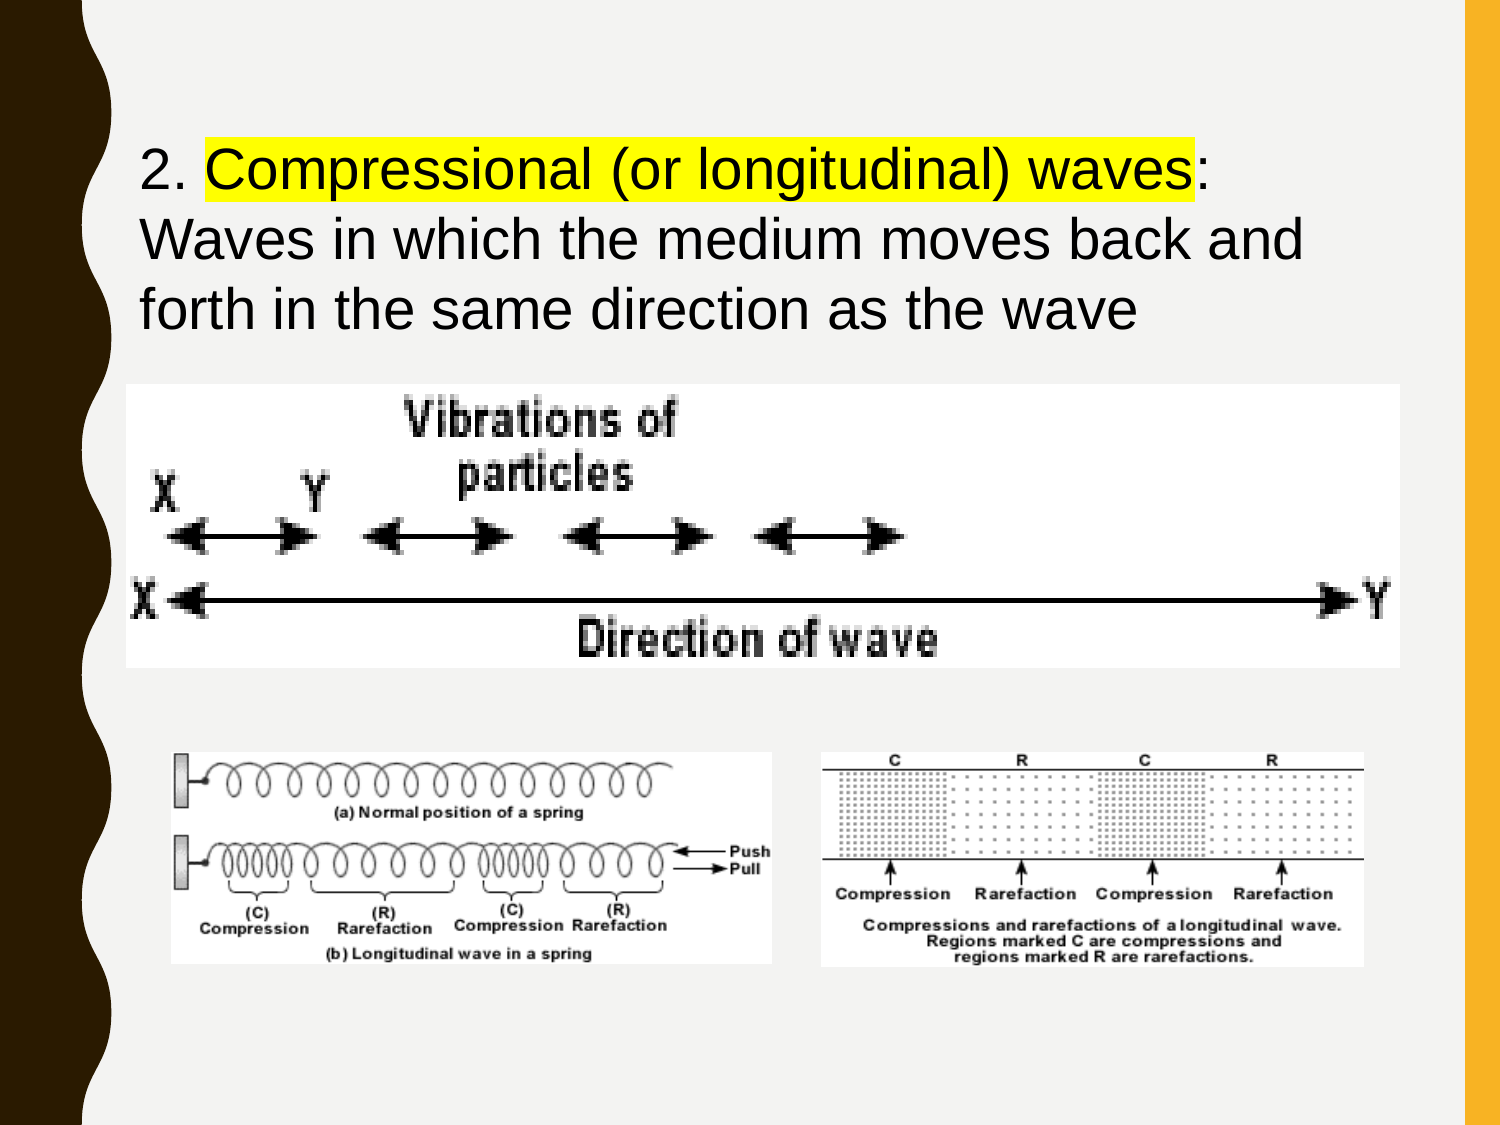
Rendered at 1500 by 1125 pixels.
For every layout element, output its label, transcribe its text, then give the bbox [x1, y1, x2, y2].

picture [171, 752, 772, 964]
text_box 2. Compressional (or longitudinal) waves: Waves in which the medium moves back and forth in the same direction as the wave [124, 123, 1400, 385]
picture [821, 752, 1364, 967]
picture [126, 384, 1400, 668]
